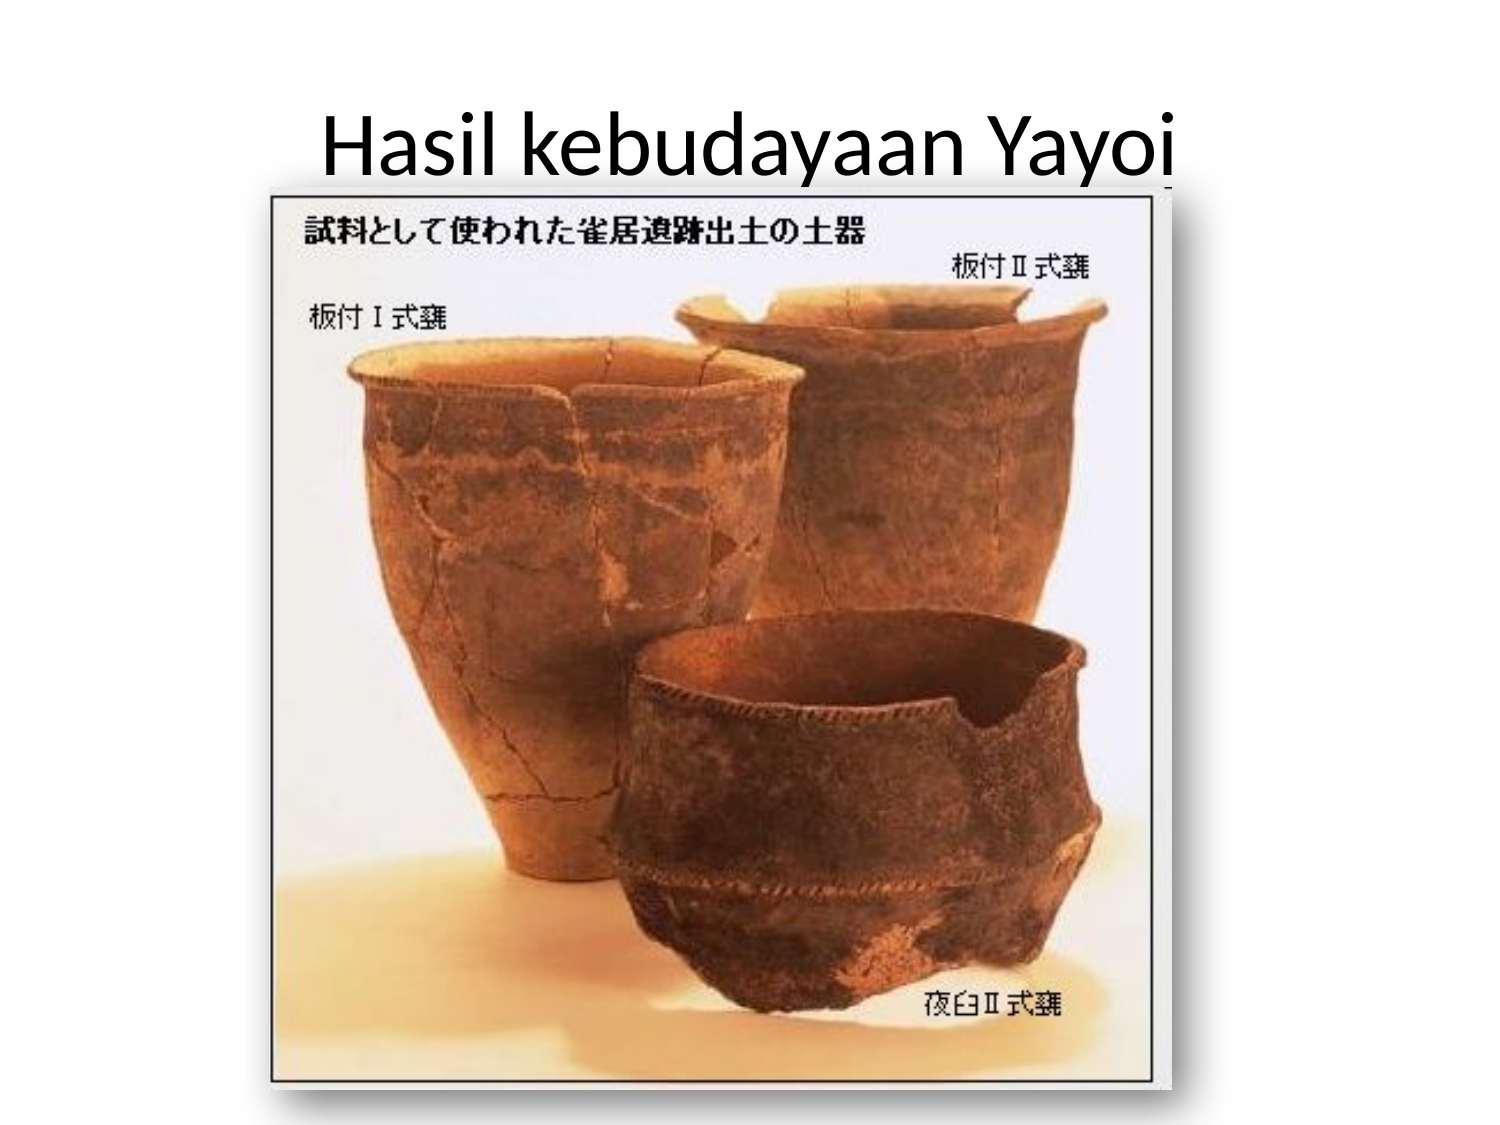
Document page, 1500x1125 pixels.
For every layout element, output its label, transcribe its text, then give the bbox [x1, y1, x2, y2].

title Hasil kebudayaan Yayoi [75, 45, 1425, 233]
picture [269, 187, 1173, 1091]
